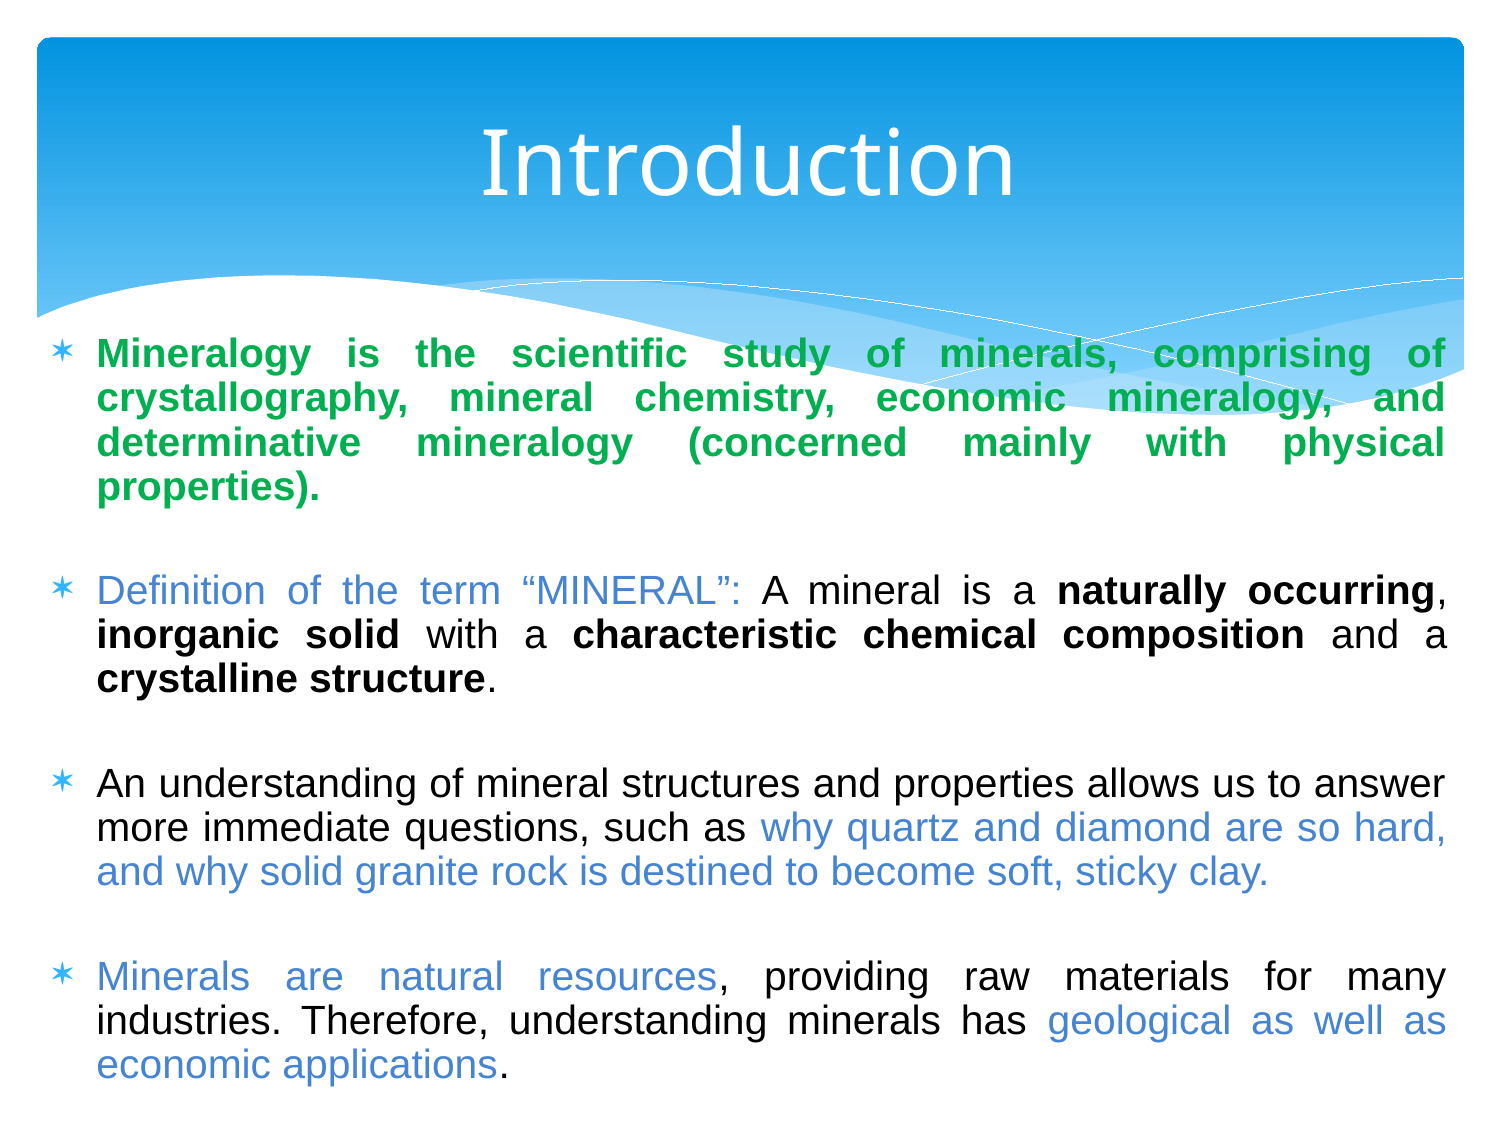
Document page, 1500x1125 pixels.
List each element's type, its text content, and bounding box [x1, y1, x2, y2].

title Introduction [75, 55, 1425, 261]
list Mineralogy is the scientific study of minerals, comprising of crystallography, mineral chemistry, economic mineralogy, and determinative mineralogy (concerned mainly with physical properties). Definition of the term “MINERAL”: A mineral is a naturally occurring, inorganic solid with a characteristic chemical composition and a crystalline structure. An understanding of mineral structures and properties allows us to answer more immediate questions, such as why quartz and diamond are so hard, and why solid granite rock is destined to become soft, sticky clay. Minerals are natural resources, providing raw materials for many industries. Therefore, understanding minerals has geological as well as economic applications. [37, 324, 1463, 1113]
